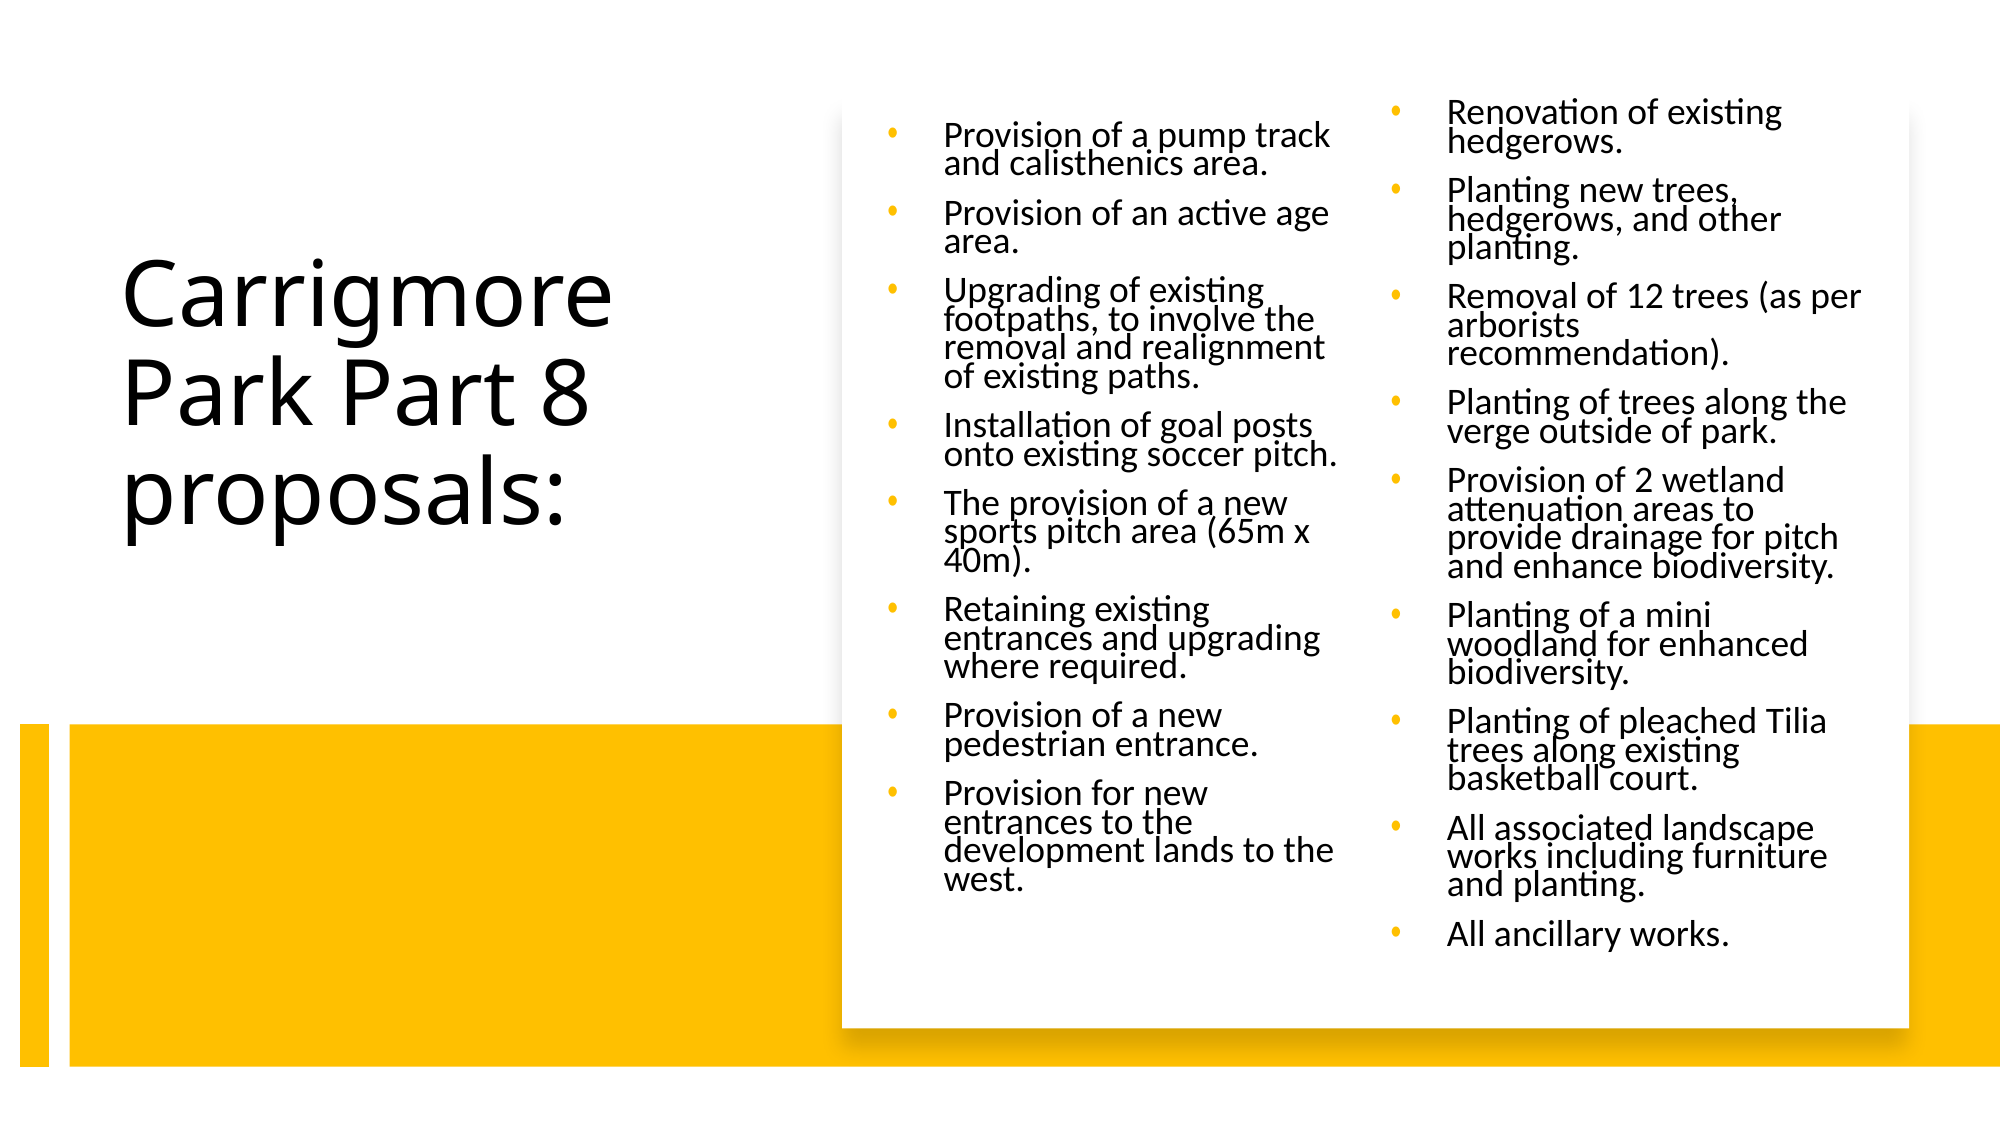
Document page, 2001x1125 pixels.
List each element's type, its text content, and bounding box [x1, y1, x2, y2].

text_box [0, 0, 2000, 1125]
text_box Renovation of existing hedgerows. Planting new trees, hedgerows, and other planting. Removal of 12 trees (as per arborists recommendation). Planting of trees along the verge outside of park. Provision of 2 wetland attenuation areas to provide drainage for pitch and enhance biodiversity. Planting of a mini woodland for enhanced biodiversity. Planting of pleached Tilia trees along existing basketball court. All associated landscape works including furniture and planting. All ancillary works. [1375, 96, 1880, 724]
title Carrigmore Park Part 8 proposals: [105, 239, 729, 682]
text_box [34, 724, 2000, 1067]
text_box [841, 95, 1910, 724]
list Provision of a pump track and calisthenics area. Provision of an active age area. Upgrading of existing footpaths, to involve the removal and realignment of existing paths. Installation of goal posts onto existing soccer pitch. The provision of a new sports pitch area (65m x 40m). Retaining existing entrances and upgrading where required. Provision of a new pedestrian entrance. Provision for new entrances to the development lands to the west. [872, 118, 1375, 724]
